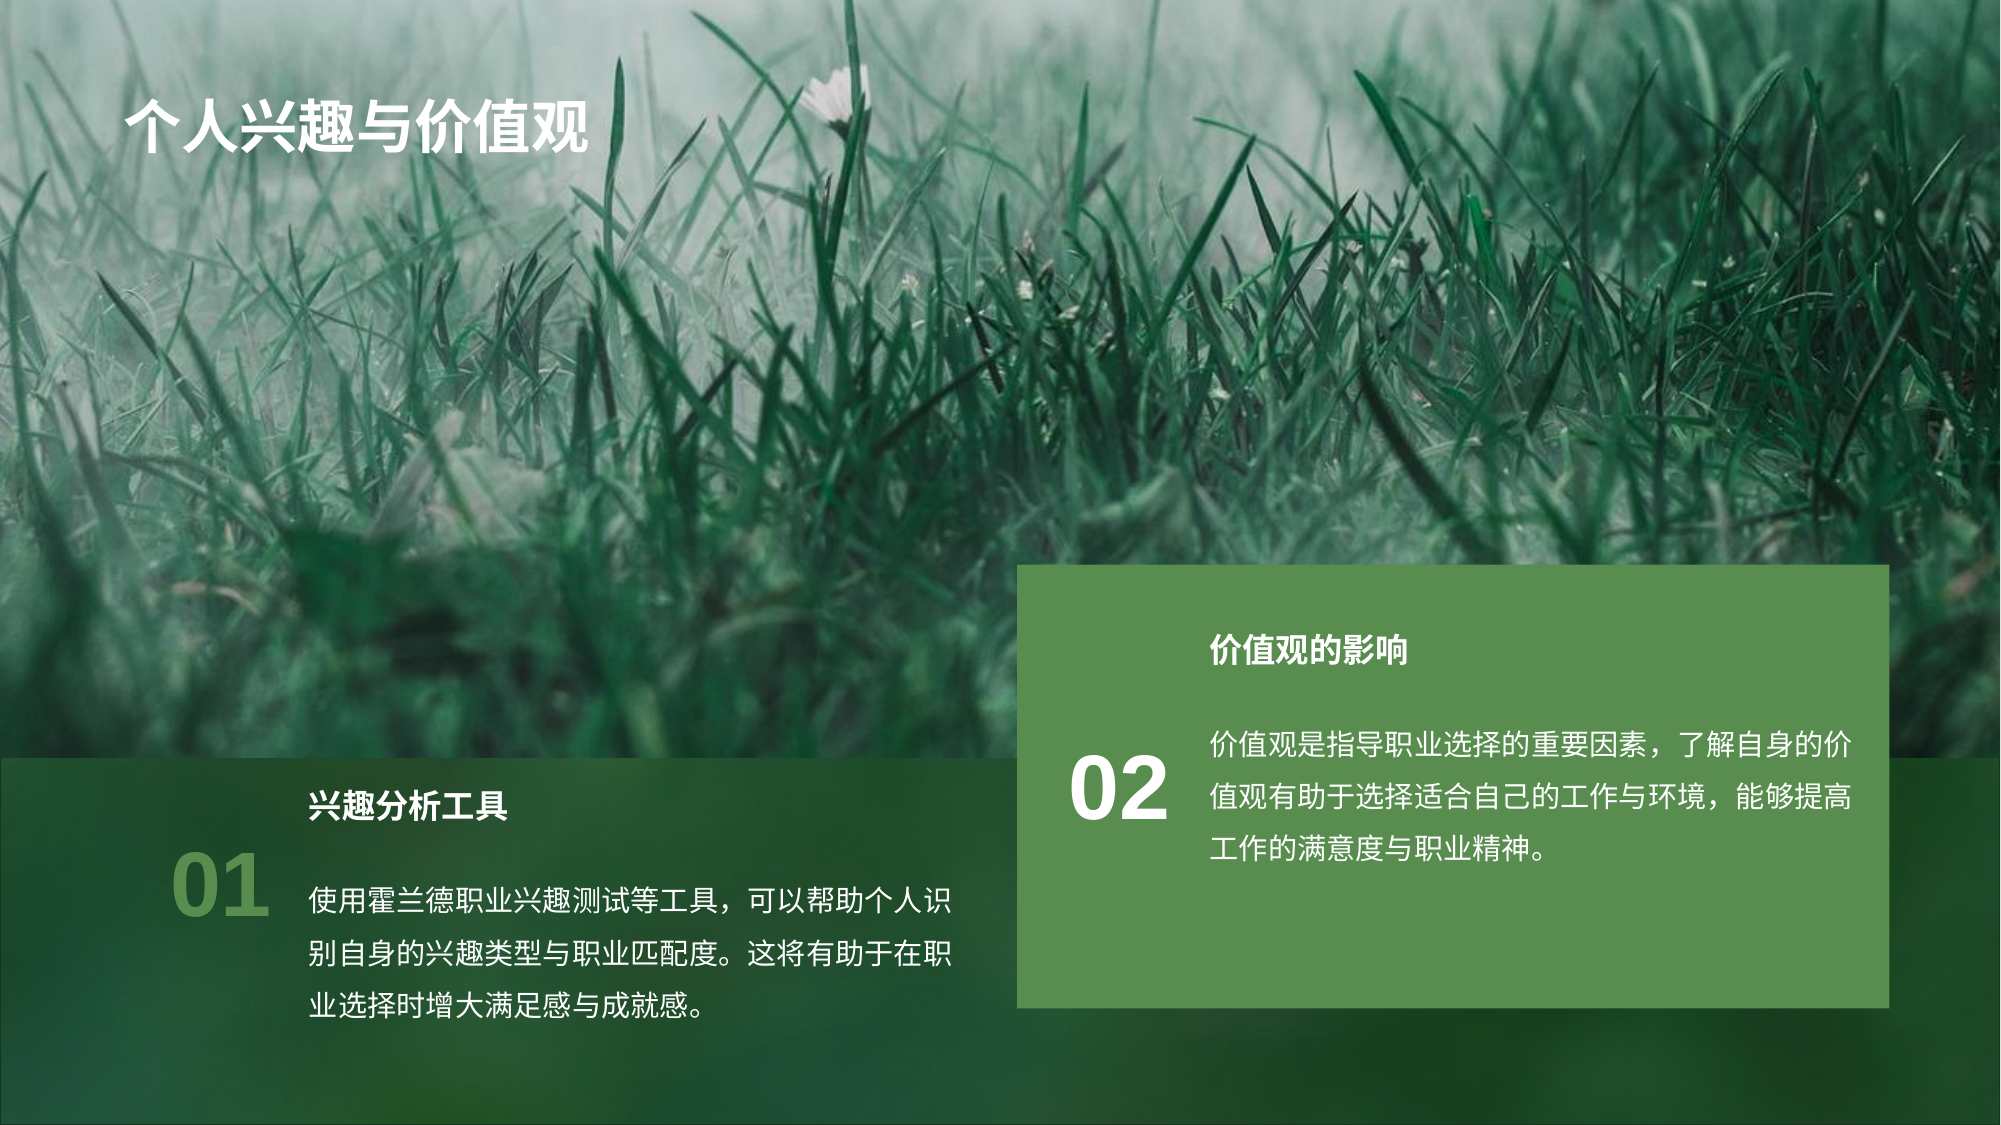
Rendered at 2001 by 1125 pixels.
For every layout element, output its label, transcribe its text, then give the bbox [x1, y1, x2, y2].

text_box 02 [1053, 720, 1186, 846]
text_box 使用霍兰德职业兴趣测试等工具，可以帮助个人识别自身的兴趣类型与职业匹配度。这将有助于在职业选择时增大满足感与成就感。 [293, 857, 983, 1030]
text_box 01 [154, 817, 287, 943]
text_box 价值观的影响 [1194, 621, 1884, 677]
text_box 价值观是指导职业选择的重要因素，了解自身的价值观有助于选择适合自己的工作与环境，能够提高工作的满意度与职业精神。 [1194, 700, 1884, 874]
text_box 兴趣分析工具 [293, 777, 983, 833]
text_box [1017, 564, 1890, 1009]
text_box [0, 0, 2000, 758]
title 个人兴趣与价值观 [108, 0, 1890, 169]
